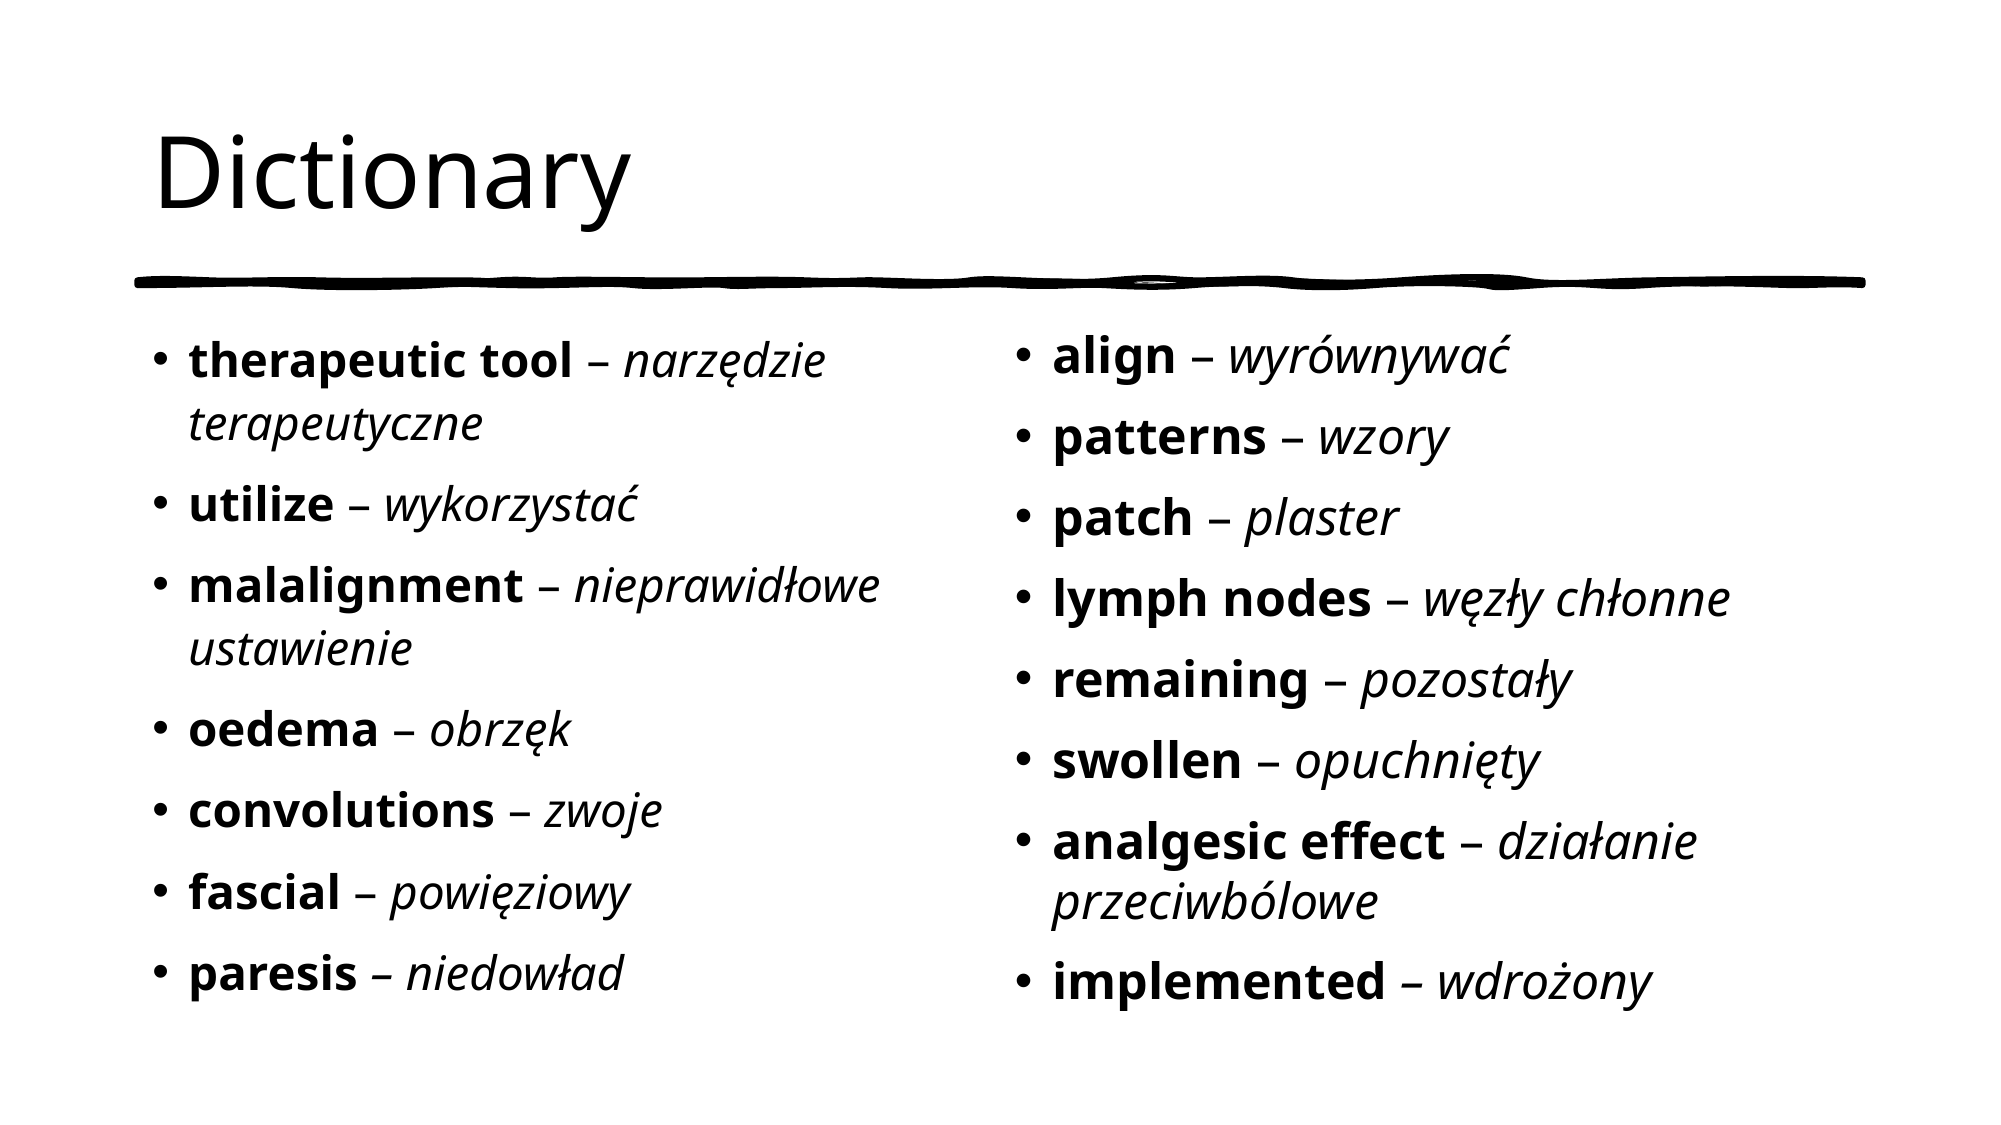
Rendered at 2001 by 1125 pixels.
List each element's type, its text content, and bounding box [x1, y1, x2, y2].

title Dictionary [137, 59, 1863, 278]
text_box align – wyrównywać patterns – wzory patch – plaster lymph nodes – węzły chłonne remaining – pozostały swollen – opuchnięty analgesic effect – działanie przeciwbólowe implemented – wdrożony [999, 316, 1863, 1014]
list therapeutic tool – narzędzie terapeutyczne utilize – wykorzystać malalignment – nieprawidłowe ustawienie oedema – obrzęk convolutions – zwoje fascial – powięziowy paresis – niedowład [137, 316, 999, 1014]
